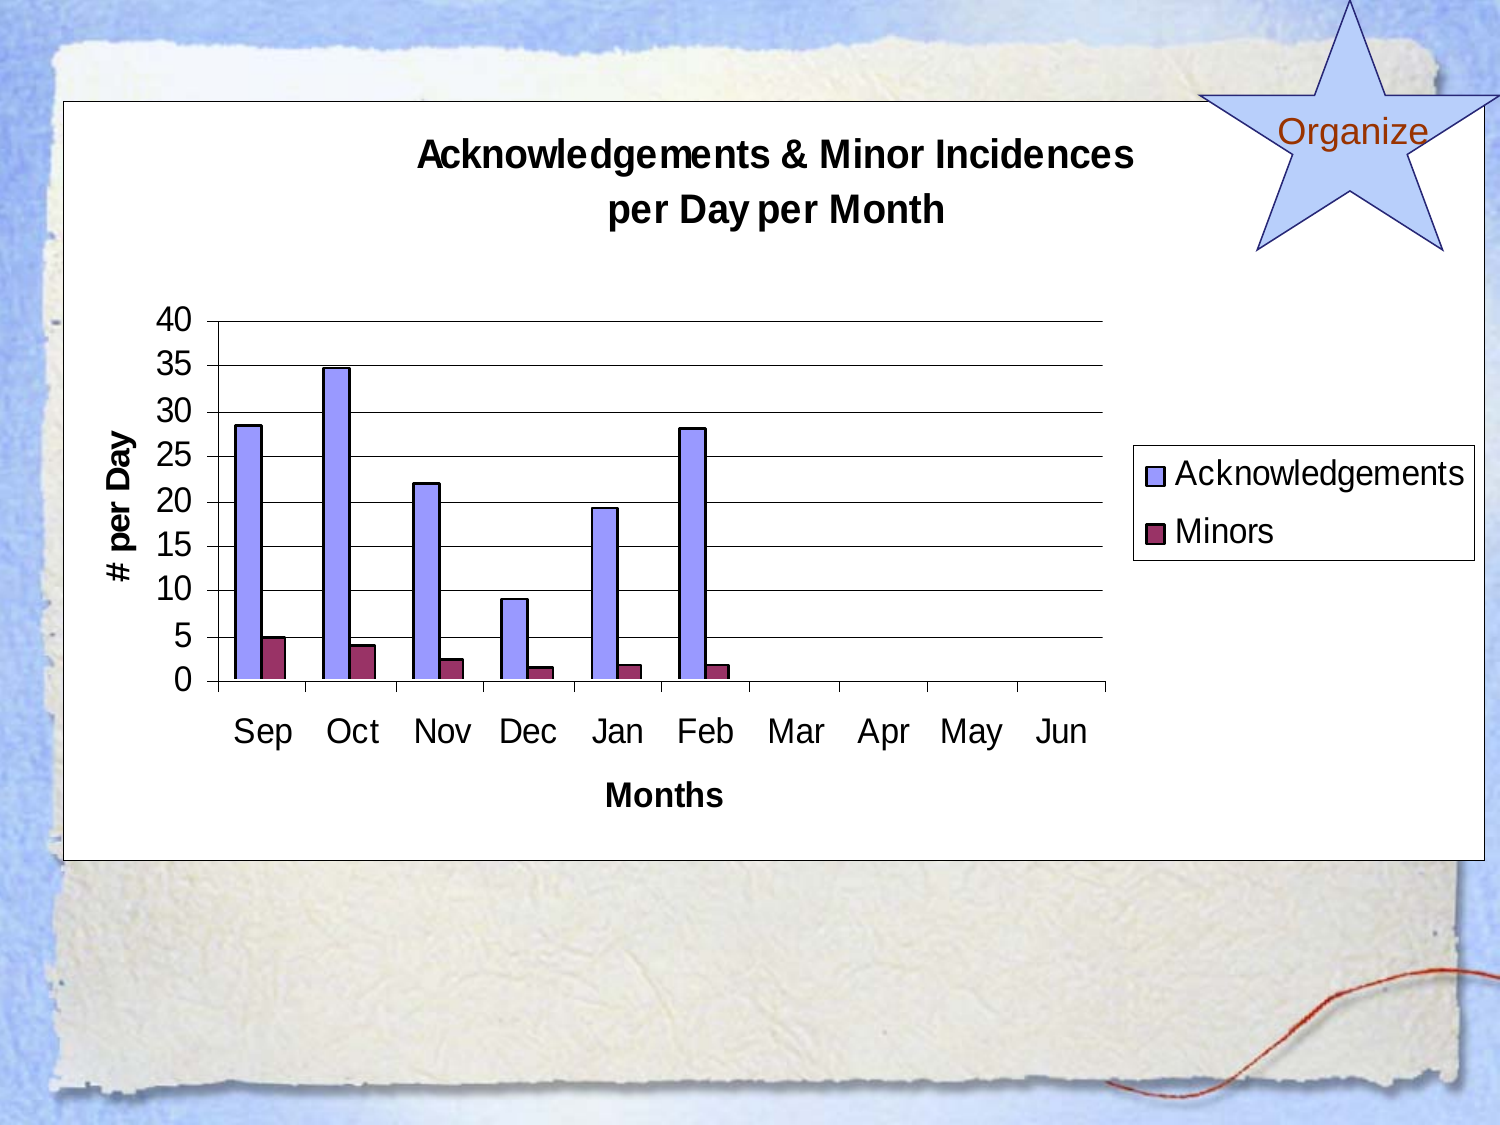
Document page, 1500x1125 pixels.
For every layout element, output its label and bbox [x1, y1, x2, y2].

picture [1351, 0, 1500, 87]
text_box [1318, 0, 1382, 85]
text_box [49, 87, 1500, 874]
picture [0, 0, 1500, 1125]
